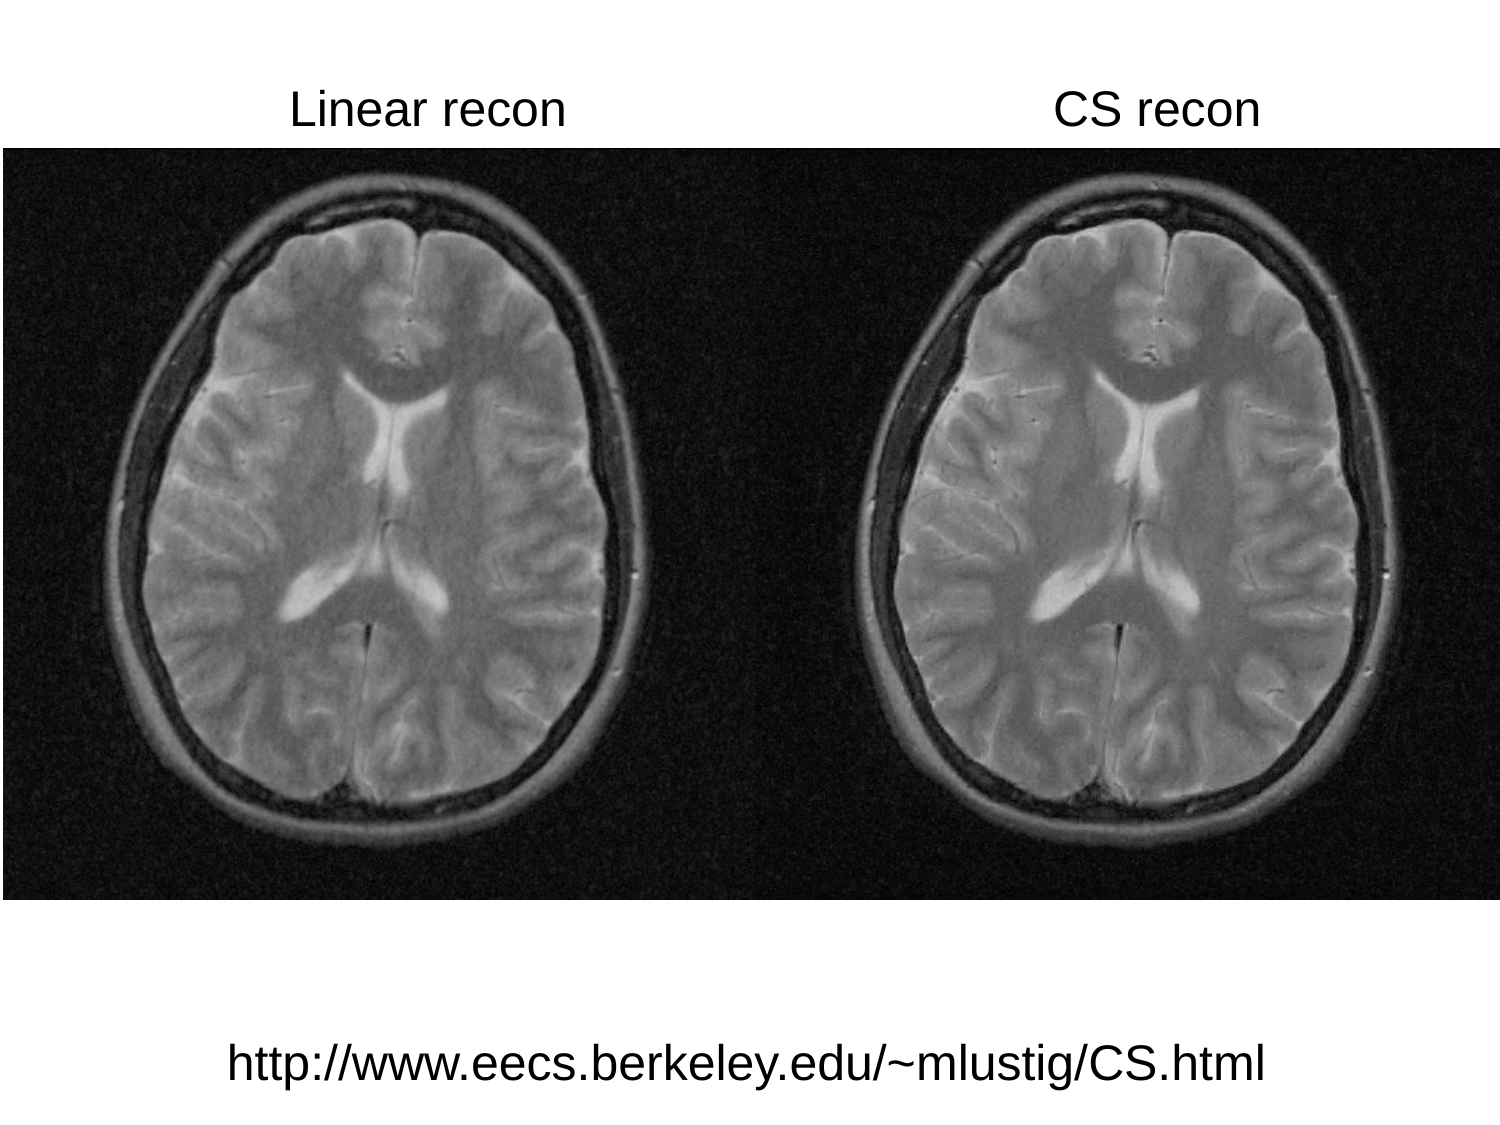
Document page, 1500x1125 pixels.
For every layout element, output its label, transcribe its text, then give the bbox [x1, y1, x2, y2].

text_box Linear recon CS recon [274, 69, 1277, 144]
text_box http://www.eecs.berkeley.edu/~mlustig/CS.html [212, 1023, 1282, 1098]
picture [2, 148, 1500, 900]
